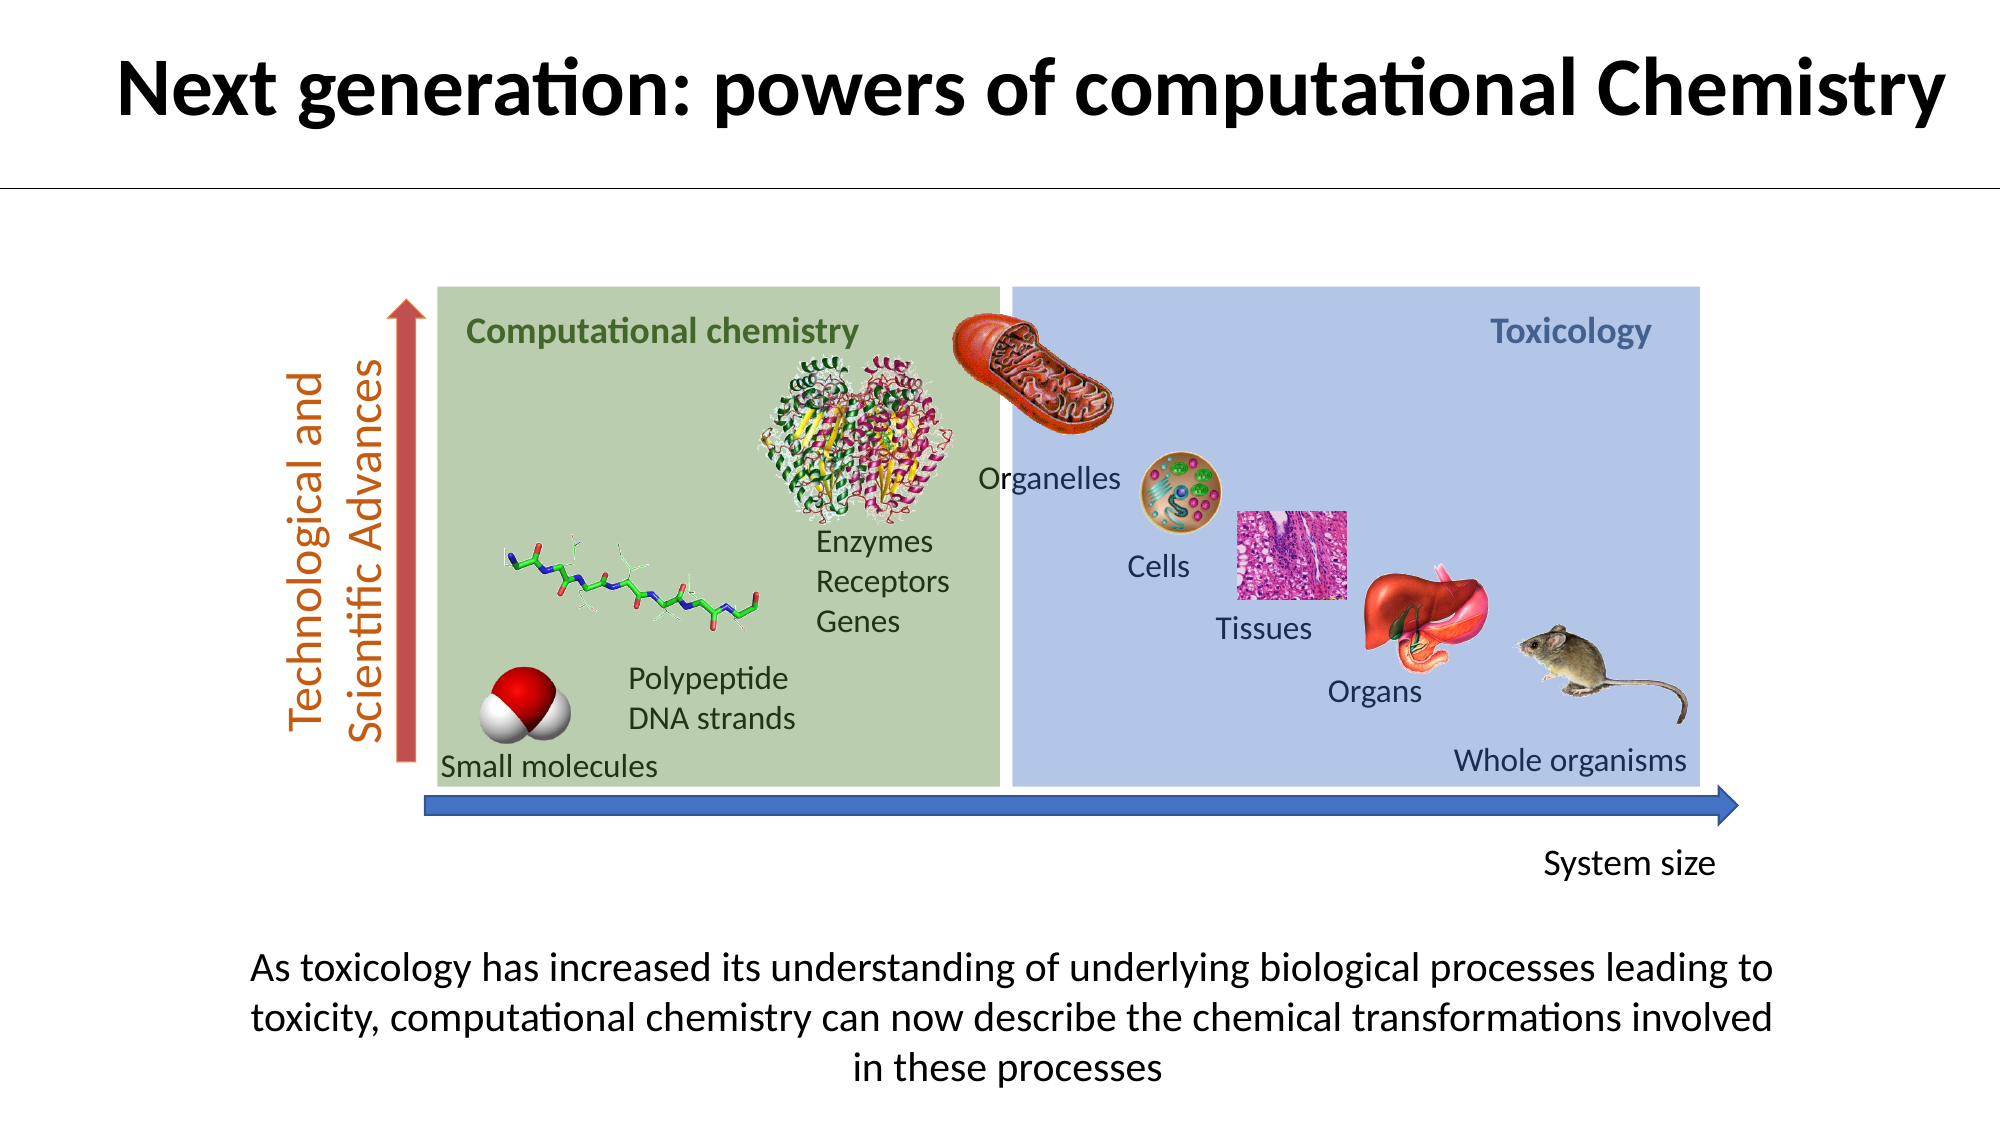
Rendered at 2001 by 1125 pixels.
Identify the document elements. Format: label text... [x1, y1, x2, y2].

text_box As toxicology has increased its understanding of underlying biological processes leading to toxicity, computational chemistry can now describe the chemical transformations involved in these processes [230, 932, 1795, 1098]
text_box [263, 222, 1738, 891]
text_box Next generation: powers of computational Chemistry [74, 24, 1990, 140]
